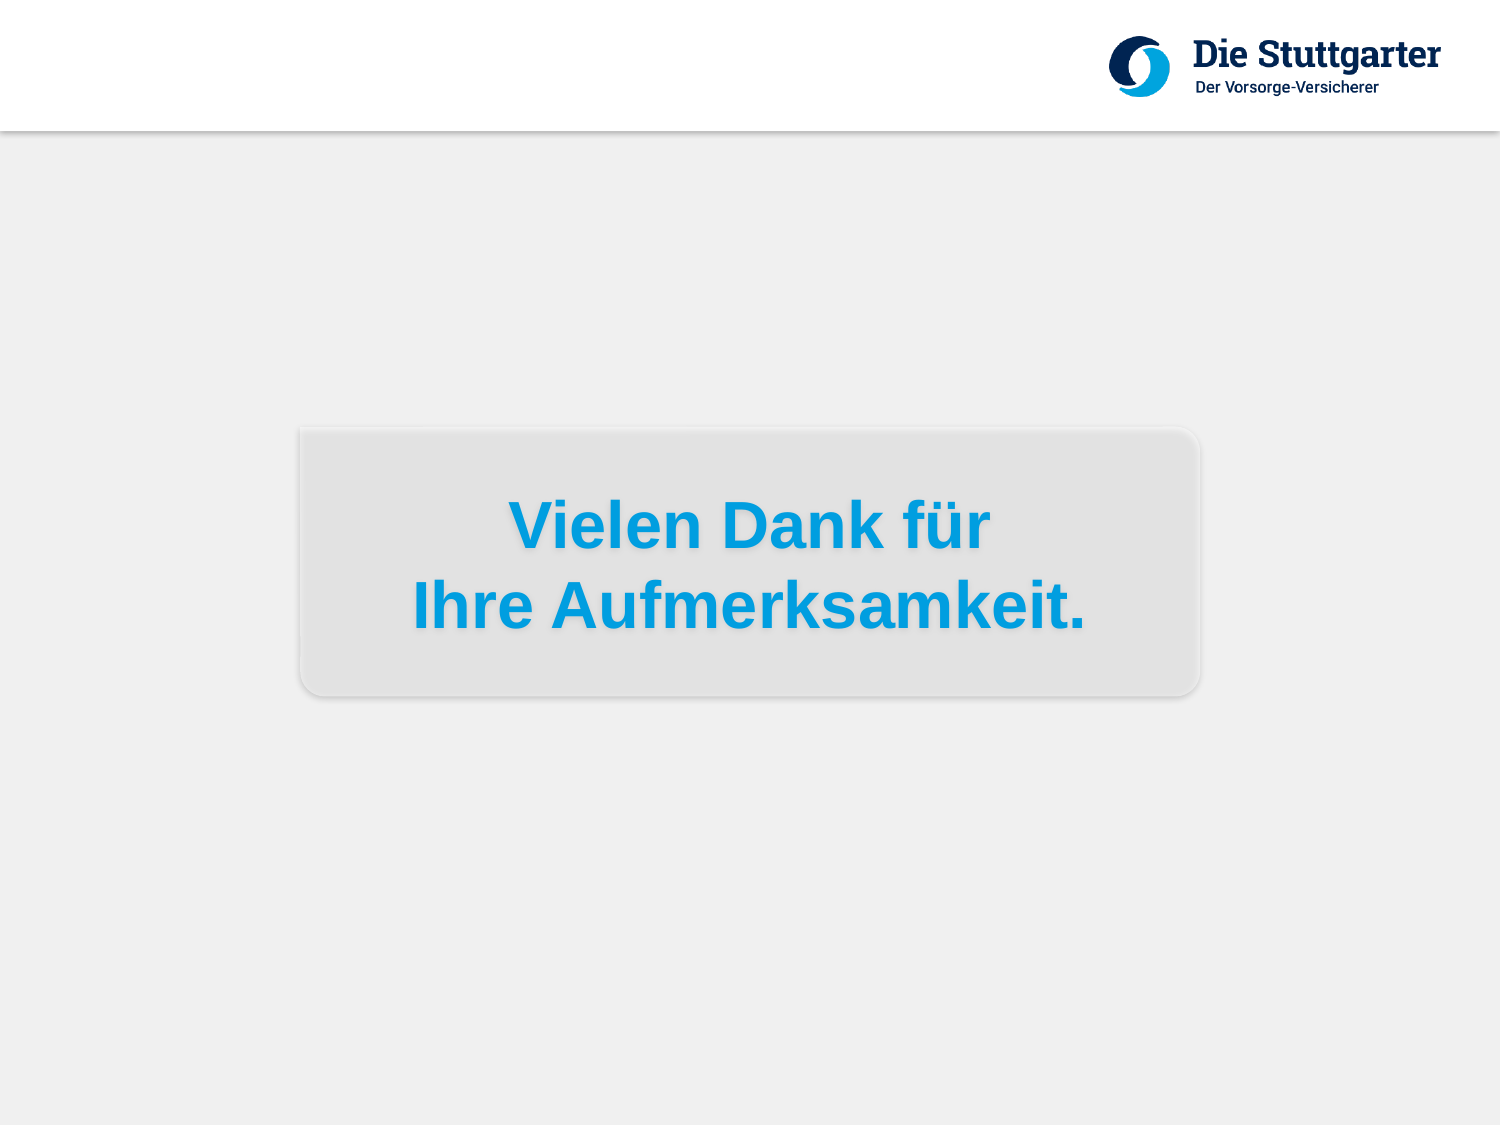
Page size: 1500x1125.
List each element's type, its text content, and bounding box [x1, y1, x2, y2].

text_box Vielen Dank für Ihre Aufmerksamkeit. [299, 425, 1201, 698]
picture [1109, 36, 1441, 97]
